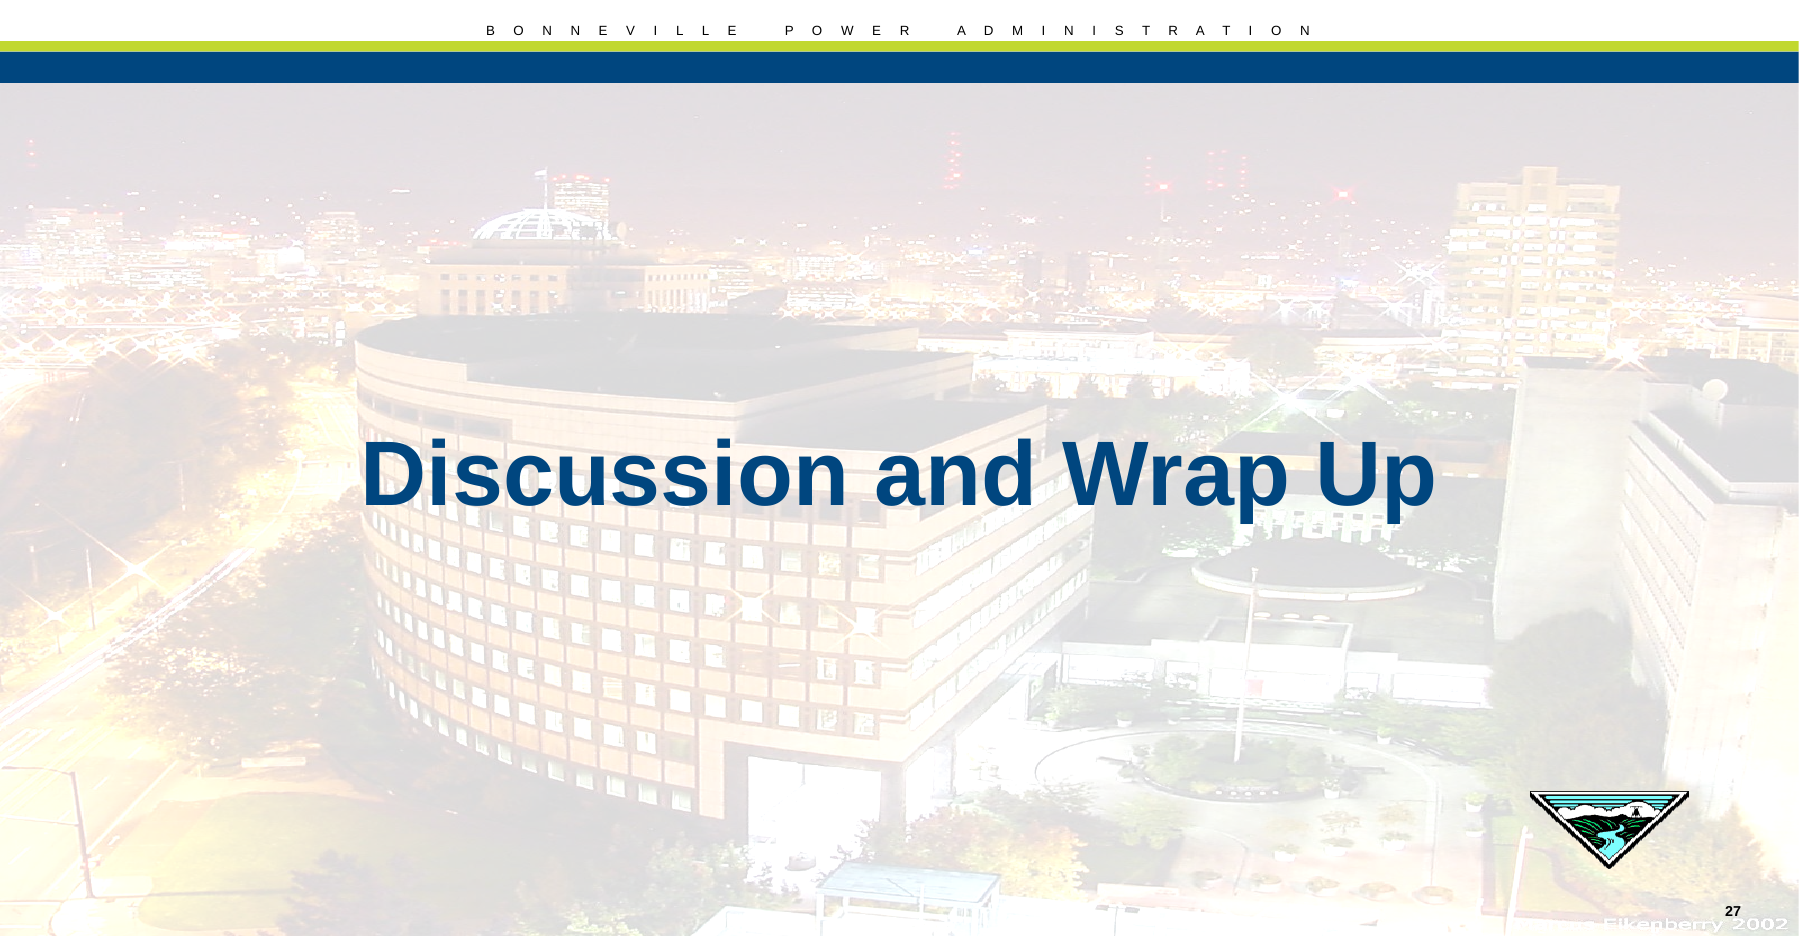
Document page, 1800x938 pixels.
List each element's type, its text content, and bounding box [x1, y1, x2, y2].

picture [1530, 791, 1689, 869]
slide_number 27 [1666, 876, 1800, 928]
title Discussion and Wrap Up [225, 281, 1575, 532]
